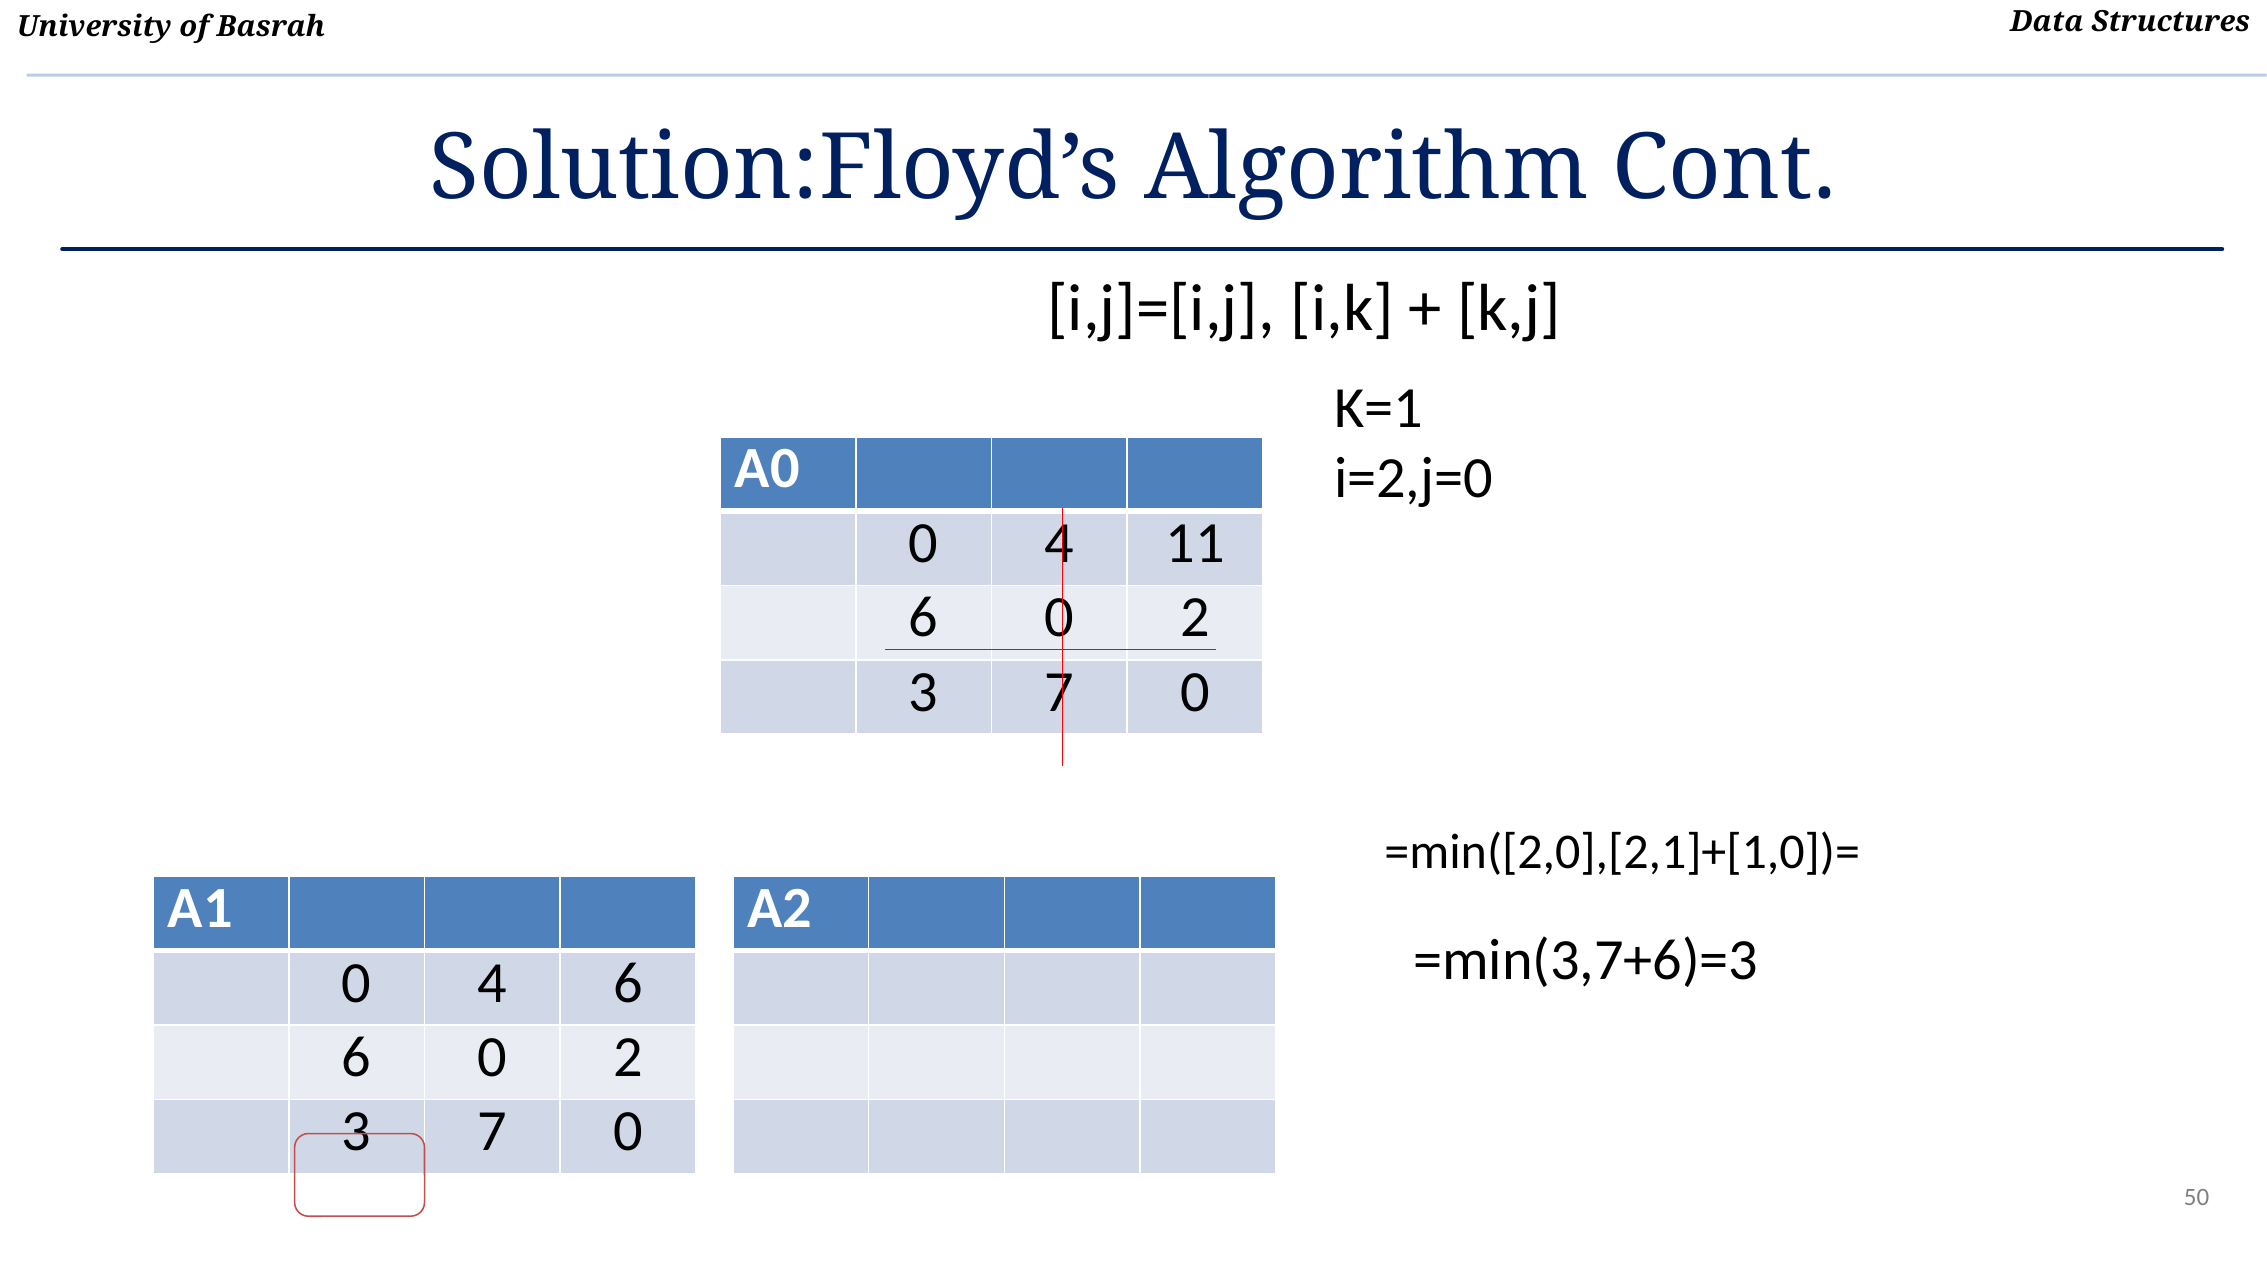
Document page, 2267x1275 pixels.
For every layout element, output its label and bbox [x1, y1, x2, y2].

text_box [1398, 913, 2025, 999]
text_box [1319, 361, 1571, 517]
text_box [885, 507, 1217, 767]
title [0, 75, 2267, 248]
text_box [294, 1133, 425, 1217]
text_box [1369, 811, 2232, 886]
